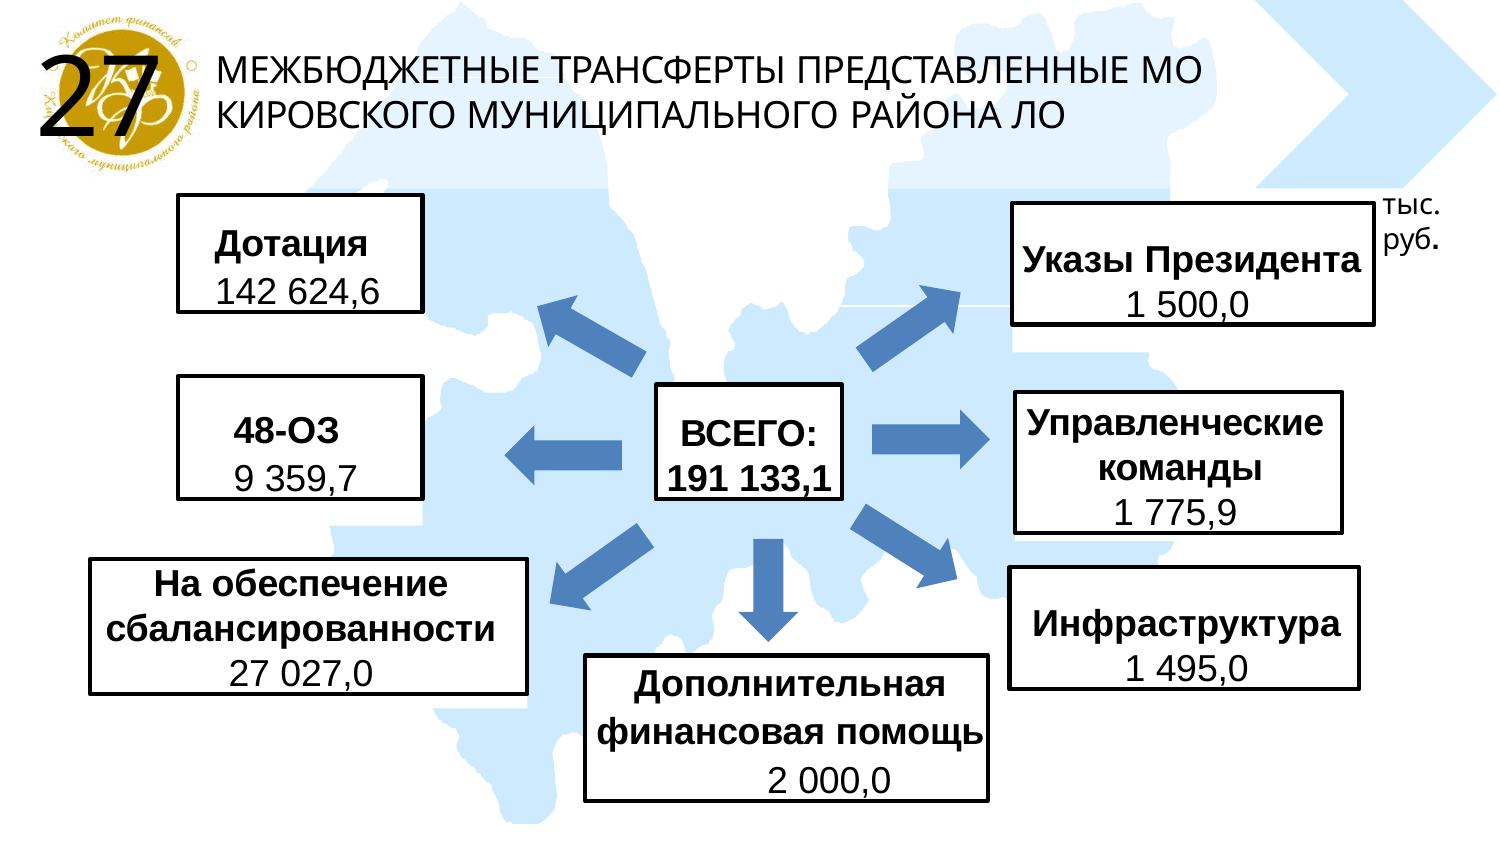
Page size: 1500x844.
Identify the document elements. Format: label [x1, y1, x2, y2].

text_box [0, 0, 1499, 824]
